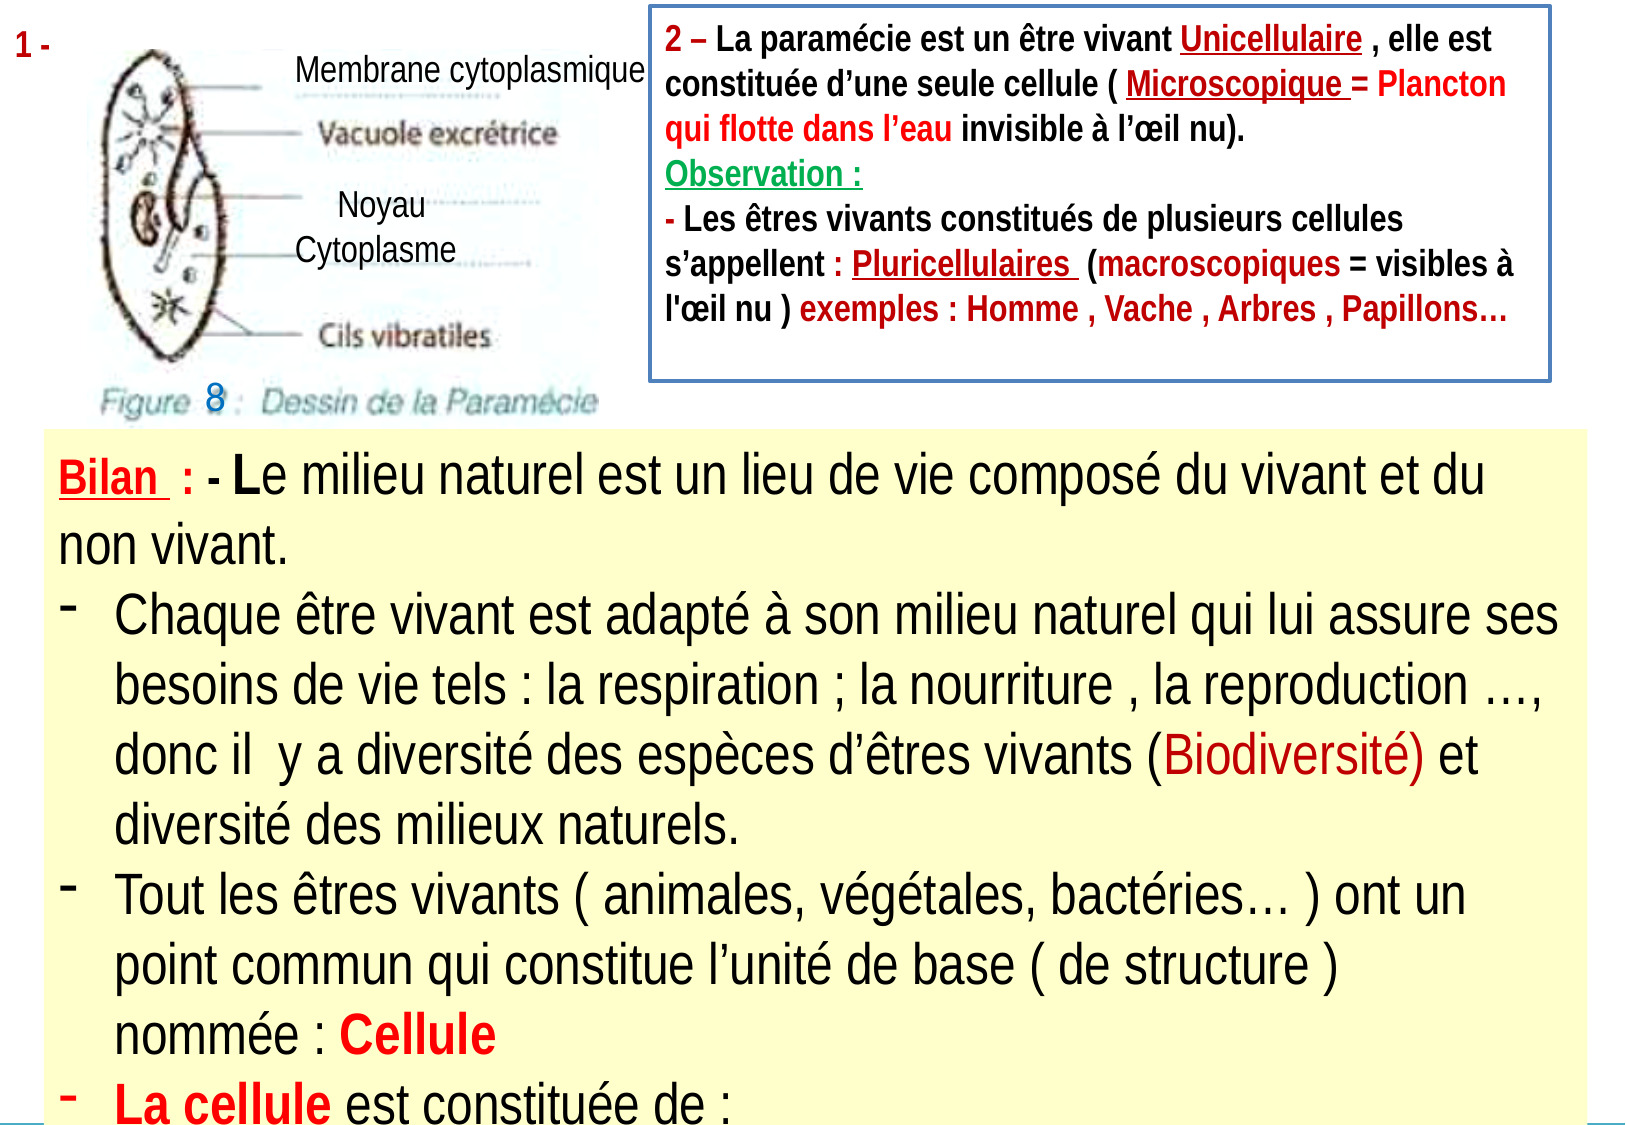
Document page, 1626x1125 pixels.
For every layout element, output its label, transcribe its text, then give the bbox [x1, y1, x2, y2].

text_box 1 - [0, 12, 88, 73]
text_box Bilan : - Le milieu naturel est un lieu de vie composé du vivant et du non vivant. Chaque être vivant est adapté à son milieu naturel qui lui assure ses besoins de vie tels : la respiration ; la nourriture , la reproduction …, donc il y a diversité des espèces d’êtres vivants (Biodiversité) et diversité des milieux naturels. Tout les êtres vivants ( animales, végétales, bactéries… ) ont un point commun qui constitue l’unité de base ( de structure ) nommée : Cellule La cellule est constituée de : * Noyau * Cytoplasme * Membrane cytoplasmique [43, 429, 1588, 1125]
text_box 2 – La paramécie est un être vivant Unicellulaire , elle est constituée d’une seule cellule ( Microscopique = Plancton qui flotte dans l’eau invisible à l’œil nu). Observation : - Les êtres vivants constitués de plusieurs cellules s’appellent : Pluricellulaires (macroscopiques = visibles à l'œil nu ) exemples : Homme , Vache , Arbres , Papillons… [648, 4, 1552, 383]
picture [87, 49, 599, 449]
text_box [0, 0, 1625, 1125]
text_box Membrane cytoplasmique Noyau Cytoplasme [279, 37, 648, 368]
